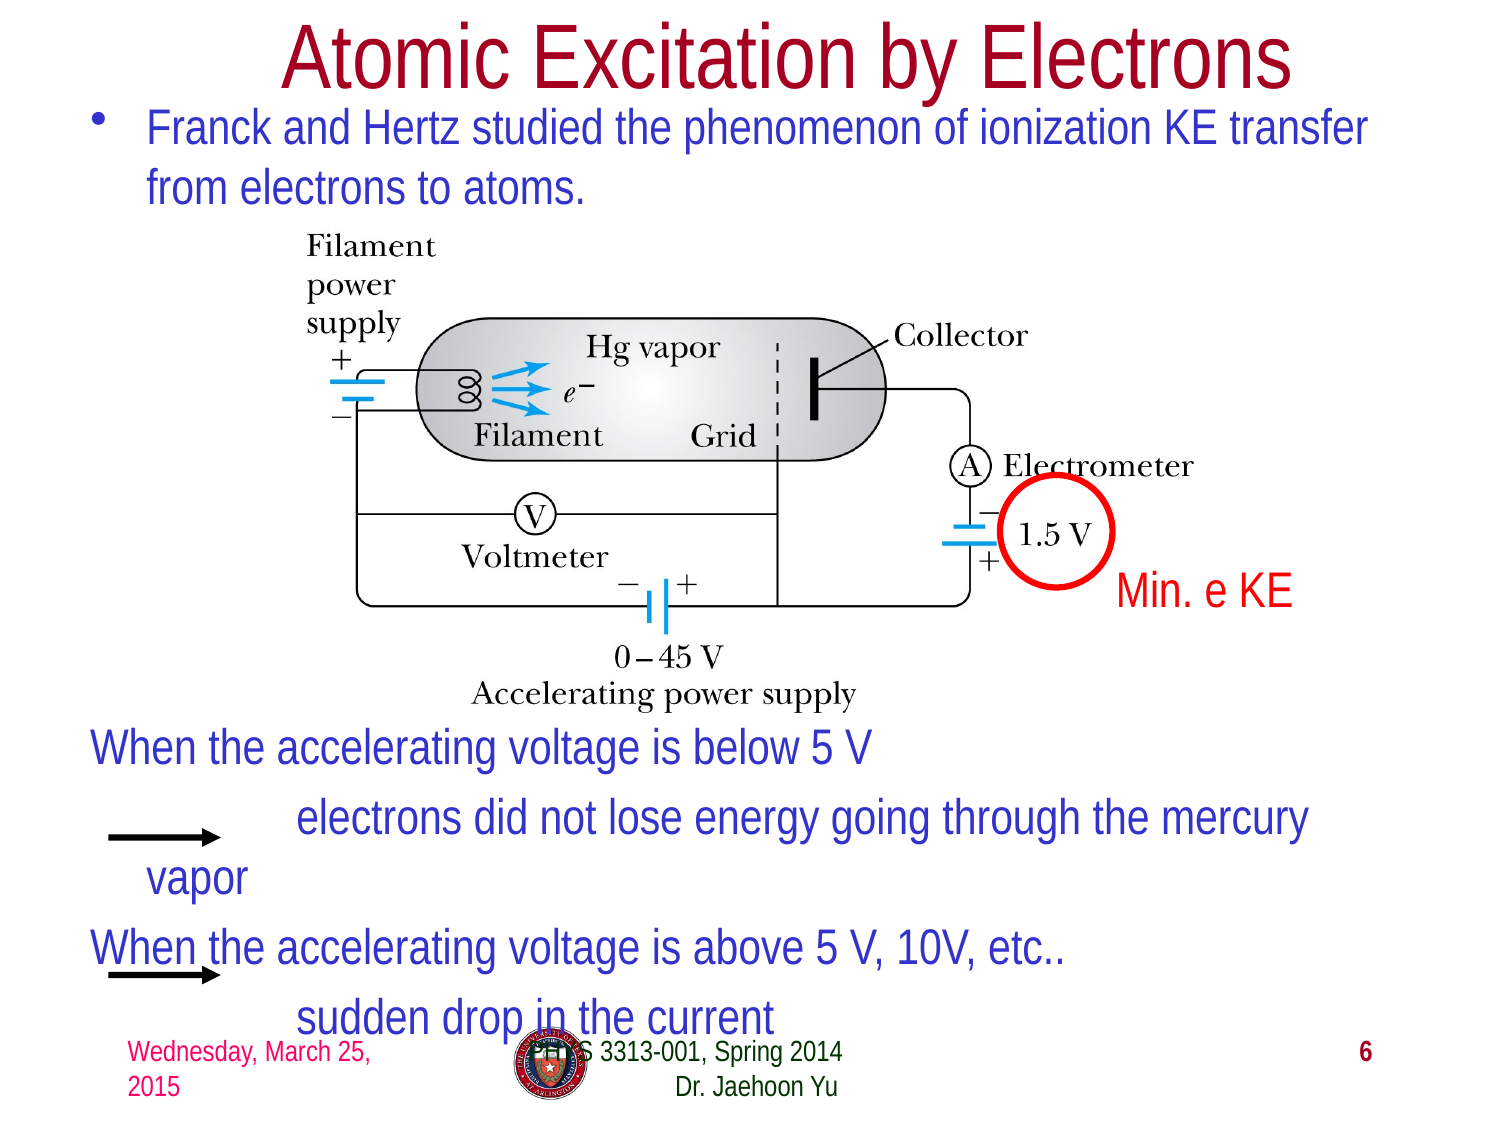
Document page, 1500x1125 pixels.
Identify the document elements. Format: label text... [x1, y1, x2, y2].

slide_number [112, 1024, 426, 1101]
title Atomic Excitation by Electrons [74, 0, 1500, 130]
picture [305, 224, 1194, 713]
footer PHYS 3313-001, Spring 2014 Dr. Jaehoon Yu [512, 1024, 988, 1101]
slide_number 6 [1074, 1024, 1388, 1101]
list Franck and Hertz studied the phenomenon of ionization KE transfer from electrons to atoms. When the accelerating voltage is below 5 V electrons did not lose energy going through the mercury vapor When the accelerating voltage is above 5 V, 10V, etc.. sudden drop in the current [74, 87, 1425, 913]
text_box [108, 968, 221, 982]
text_box Min. e KE [1198, 549, 1309, 625]
text_box [108, 831, 221, 844]
